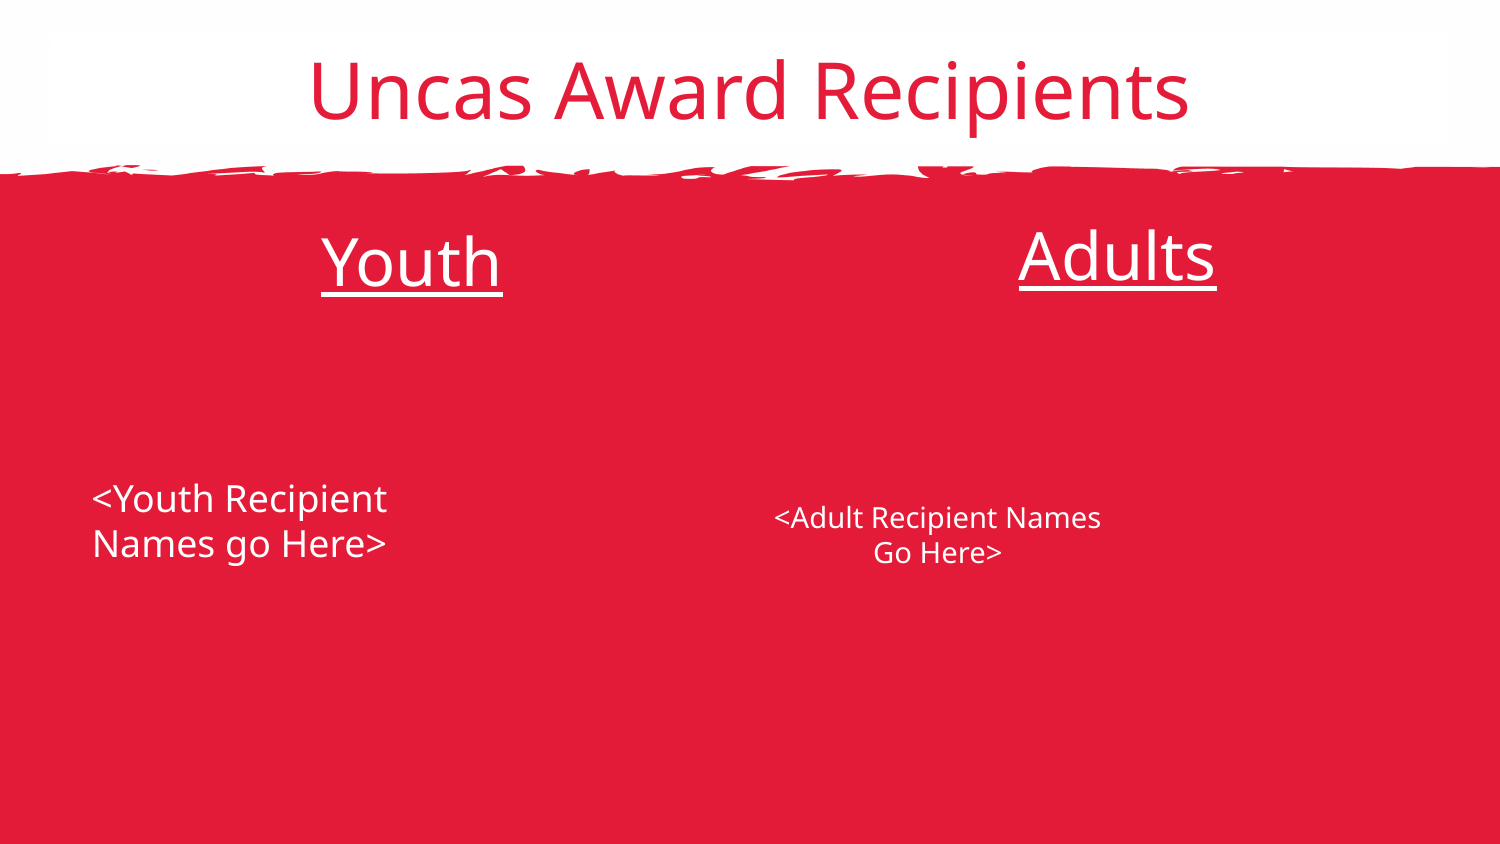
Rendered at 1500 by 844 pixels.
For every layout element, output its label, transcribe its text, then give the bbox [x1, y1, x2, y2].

subtitle <Youth Recipient Names go Here> [52, 298, 772, 754]
title Uncas Award Recipients [51, 32, 1449, 144]
text_box Youth [52, 212, 772, 298]
picture [0, 0, 1500, 844]
text_box <Adult Recipient Names Go Here> [757, 307, 1448, 762]
text_box Adults [757, 206, 1478, 292]
